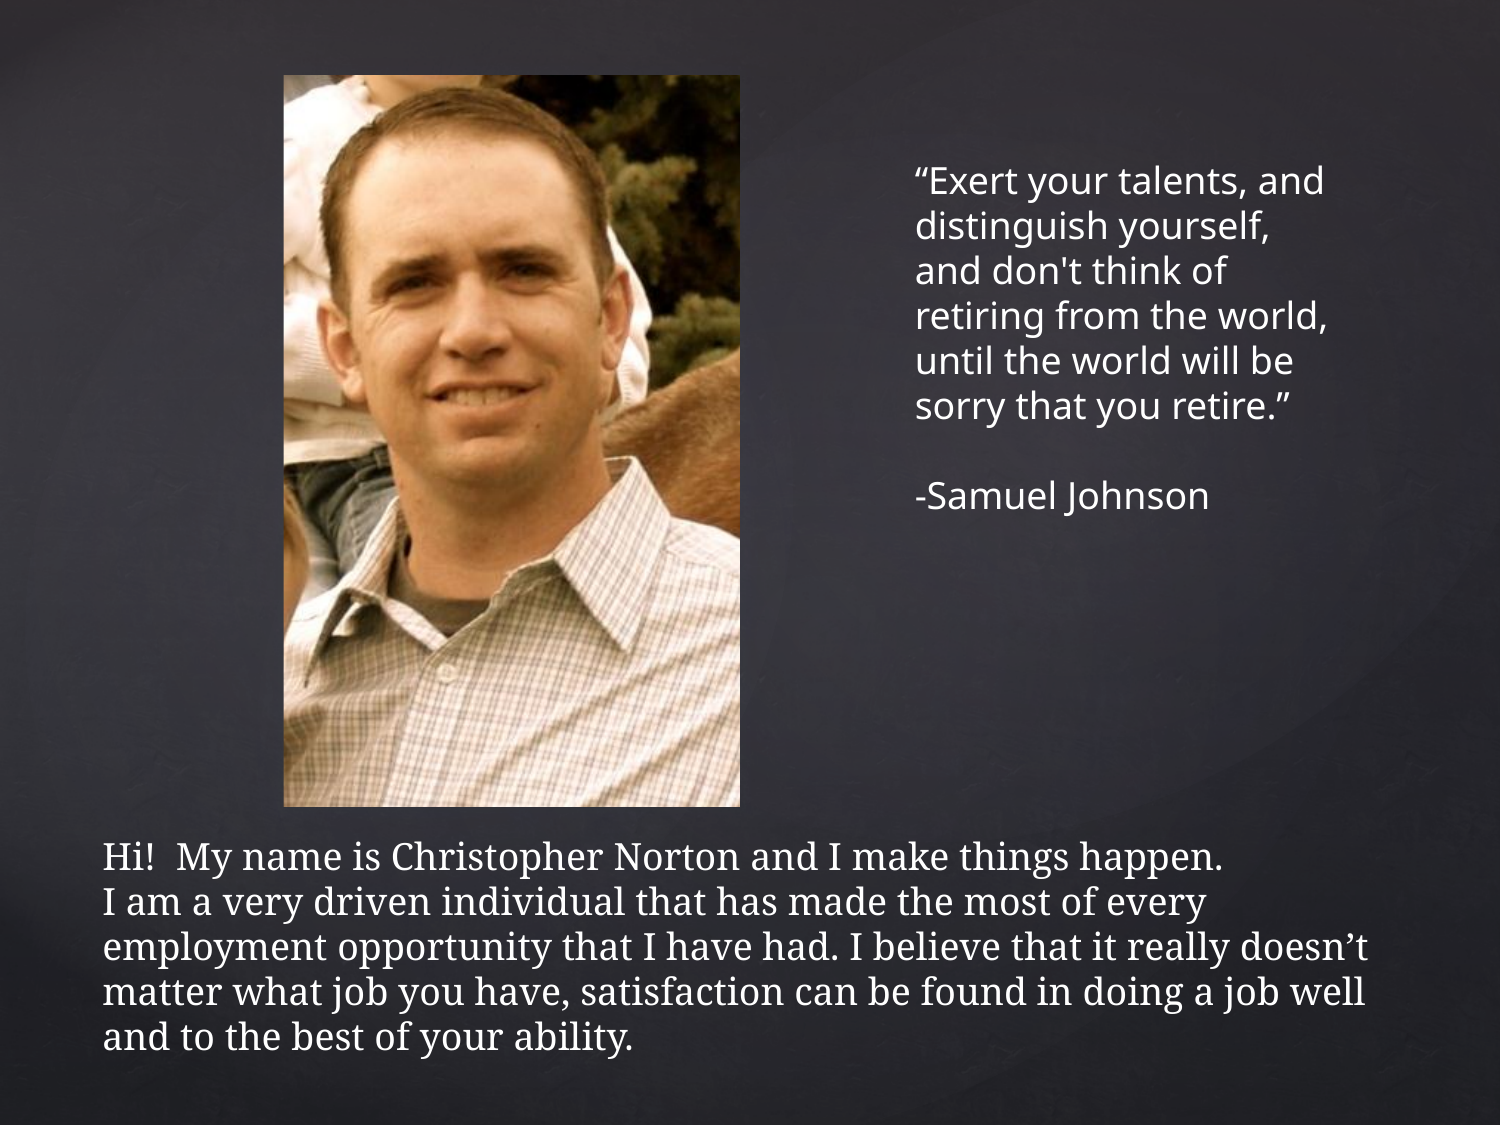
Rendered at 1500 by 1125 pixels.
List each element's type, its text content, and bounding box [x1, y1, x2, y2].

text_box Hi! My name is Christopher Norton and I make things happen. I am a very driven individual that has made the most of every employment opportunity that I have had. I believe that it really doesn’t matter what job you have, satisfaction can be found in doing a job well and to the best of your ability. [87, 825, 1400, 1066]
picture [282, 74, 741, 808]
text_box “Exert your talents, and distinguish yourself, and don't think of retiring from the world, until the world will be sorry that you retire.” -Samuel Johnson [899, 149, 1363, 525]
